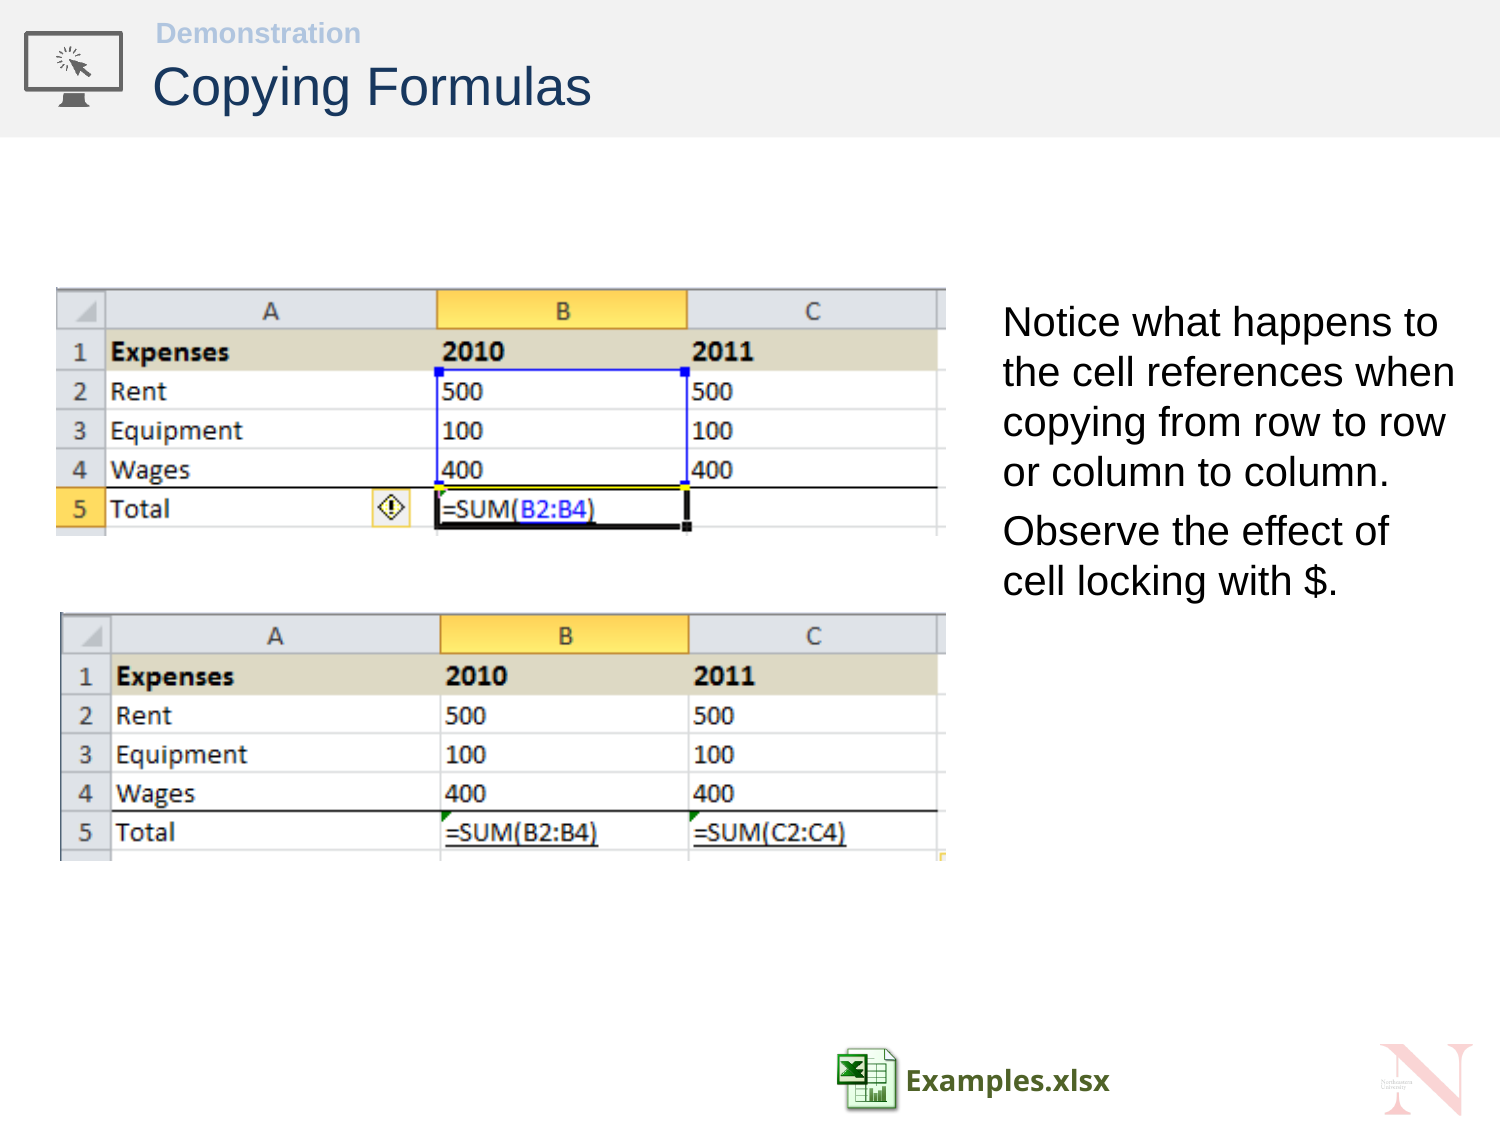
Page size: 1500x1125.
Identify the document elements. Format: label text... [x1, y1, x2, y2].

list Notice what happens to the cell references when copying from row to row or column to column. Observe the effect of cell locking with $. [987, 287, 1478, 1025]
text_box Examples.xlsx [907, 1054, 1126, 1105]
picture [60, 612, 946, 861]
picture [24, 31, 123, 107]
picture [835, 1045, 904, 1114]
title Copying Formulas [137, 49, 1463, 120]
picture [56, 287, 946, 536]
